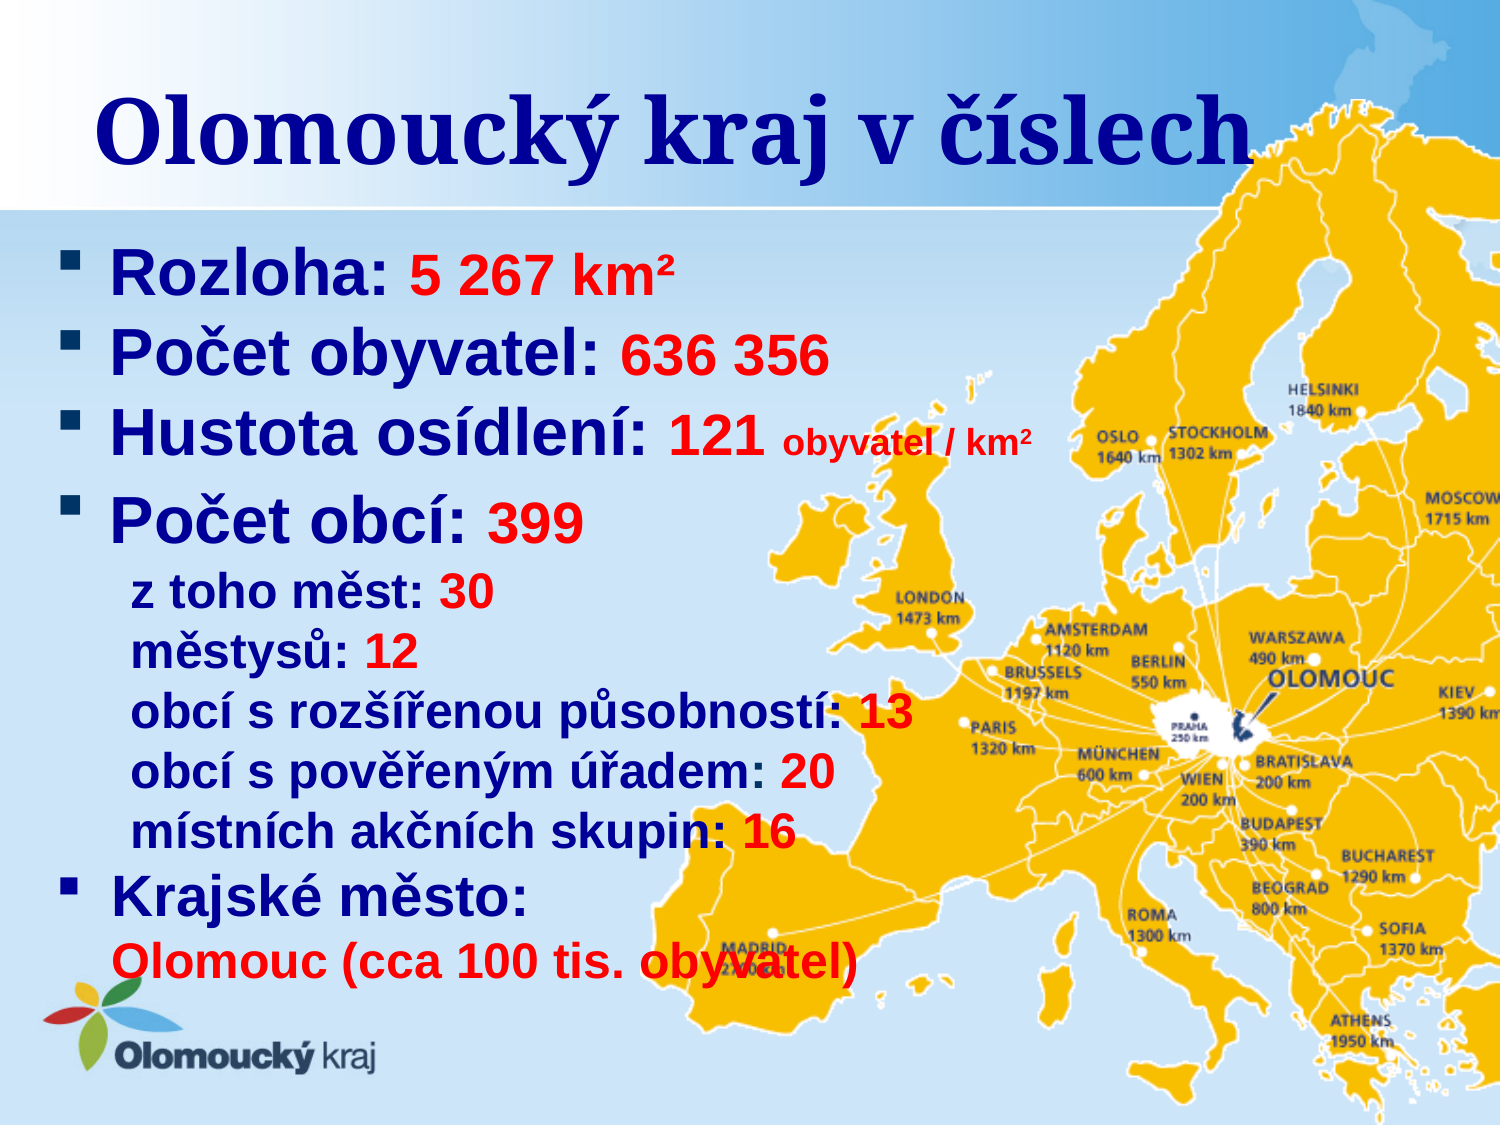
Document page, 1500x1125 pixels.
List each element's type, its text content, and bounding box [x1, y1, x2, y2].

picture [0, 0, 1500, 1125]
text_box Olomoucký kraj v číslech [0, 33, 1350, 222]
text_box Rozloha: 5 267 km² Počet obyvatel: 636 356 Hustota osídlení: 121 obyvatel / km2 Počet obcí: 399 z toho měst: 30 městysů: 12 obcí s rozšířenou působností: 13 obcí s pověřeným úřadem: 20 místních akčních skupin: 16 Krajské město: Olomouc (cca 100 tis. obyvatel) [40, 222, 635, 1056]
